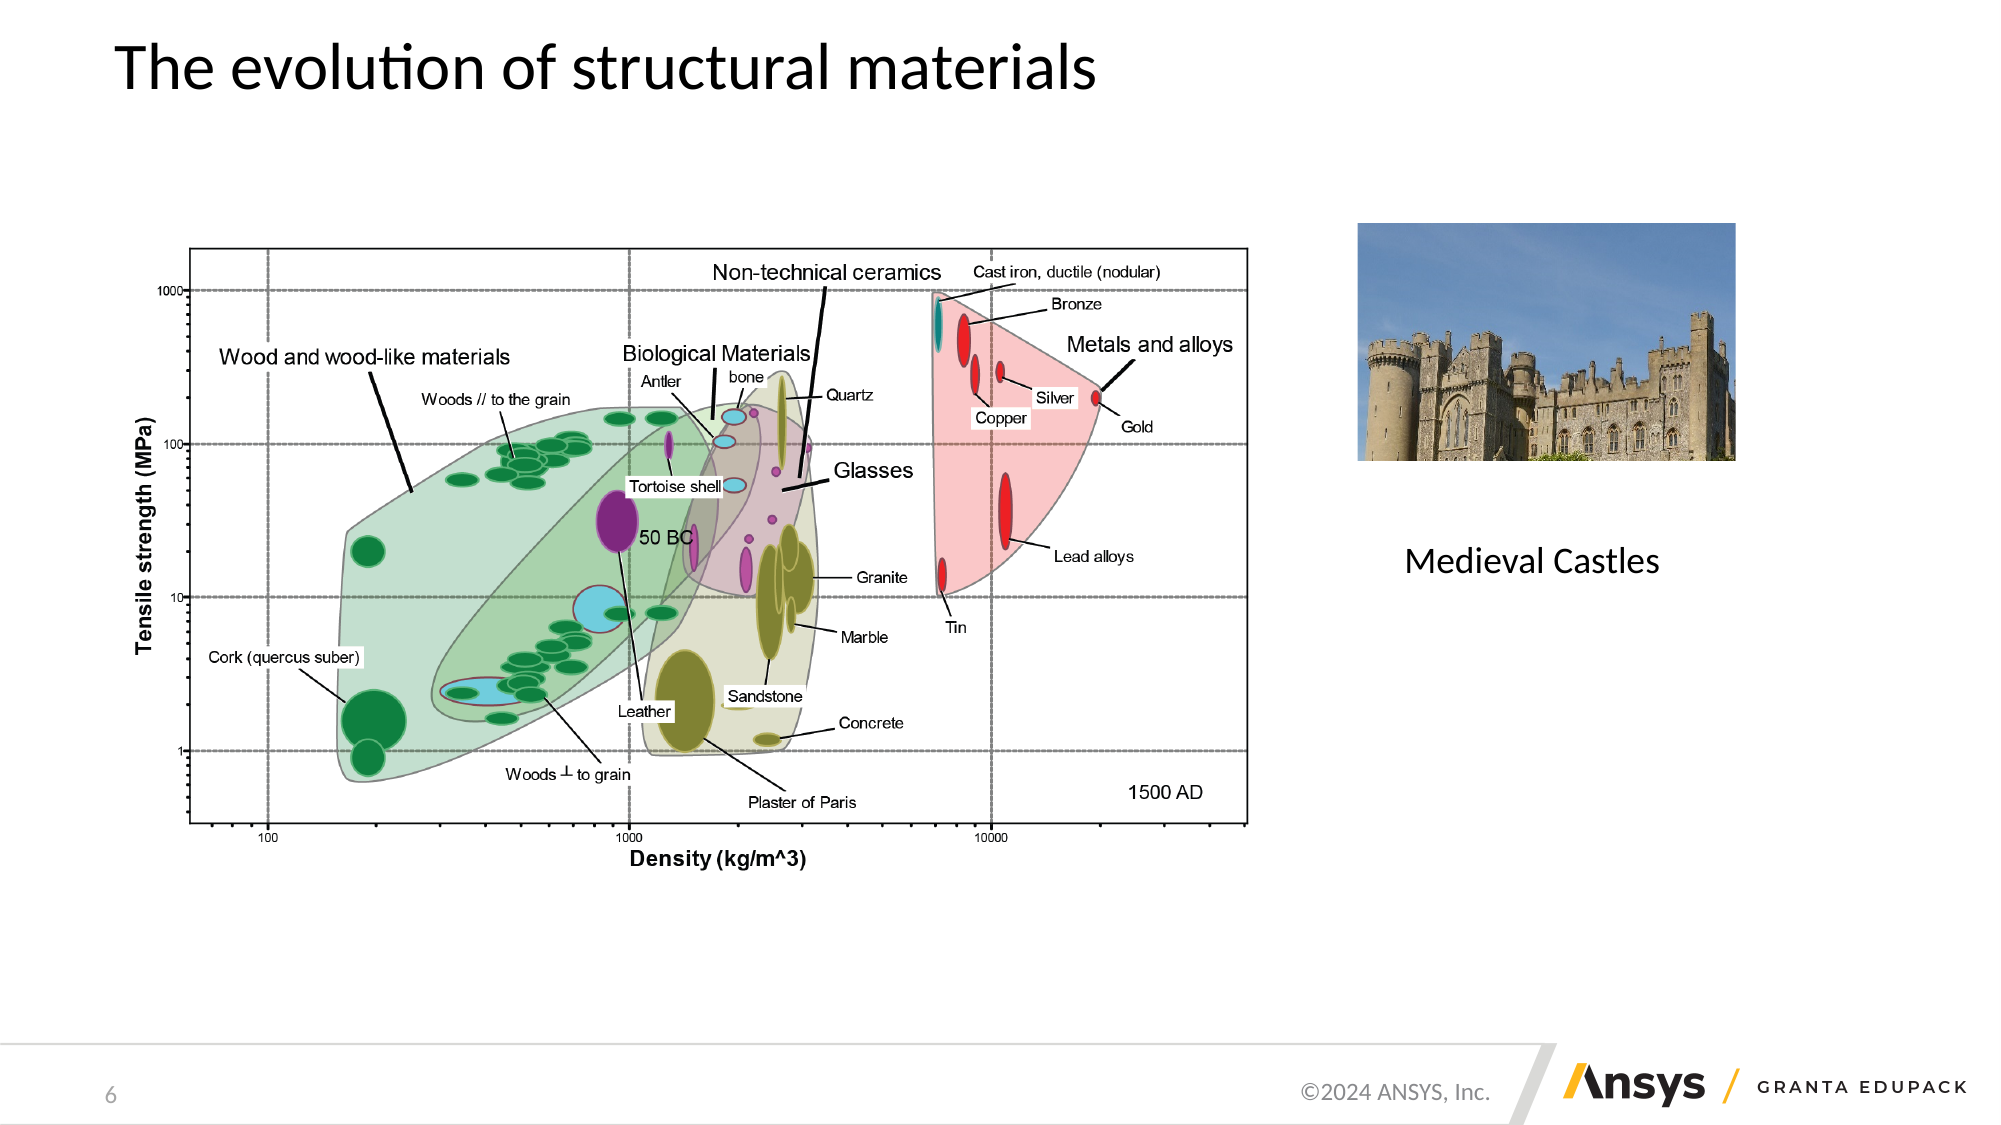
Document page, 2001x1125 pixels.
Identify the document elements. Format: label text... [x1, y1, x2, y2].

title The evolution of structural materials [99, 24, 1900, 164]
picture [0, 0, 2000, 1125]
slide_number 6 [89, 1073, 540, 1114]
text_box Medieval Castles [1389, 529, 1717, 589]
